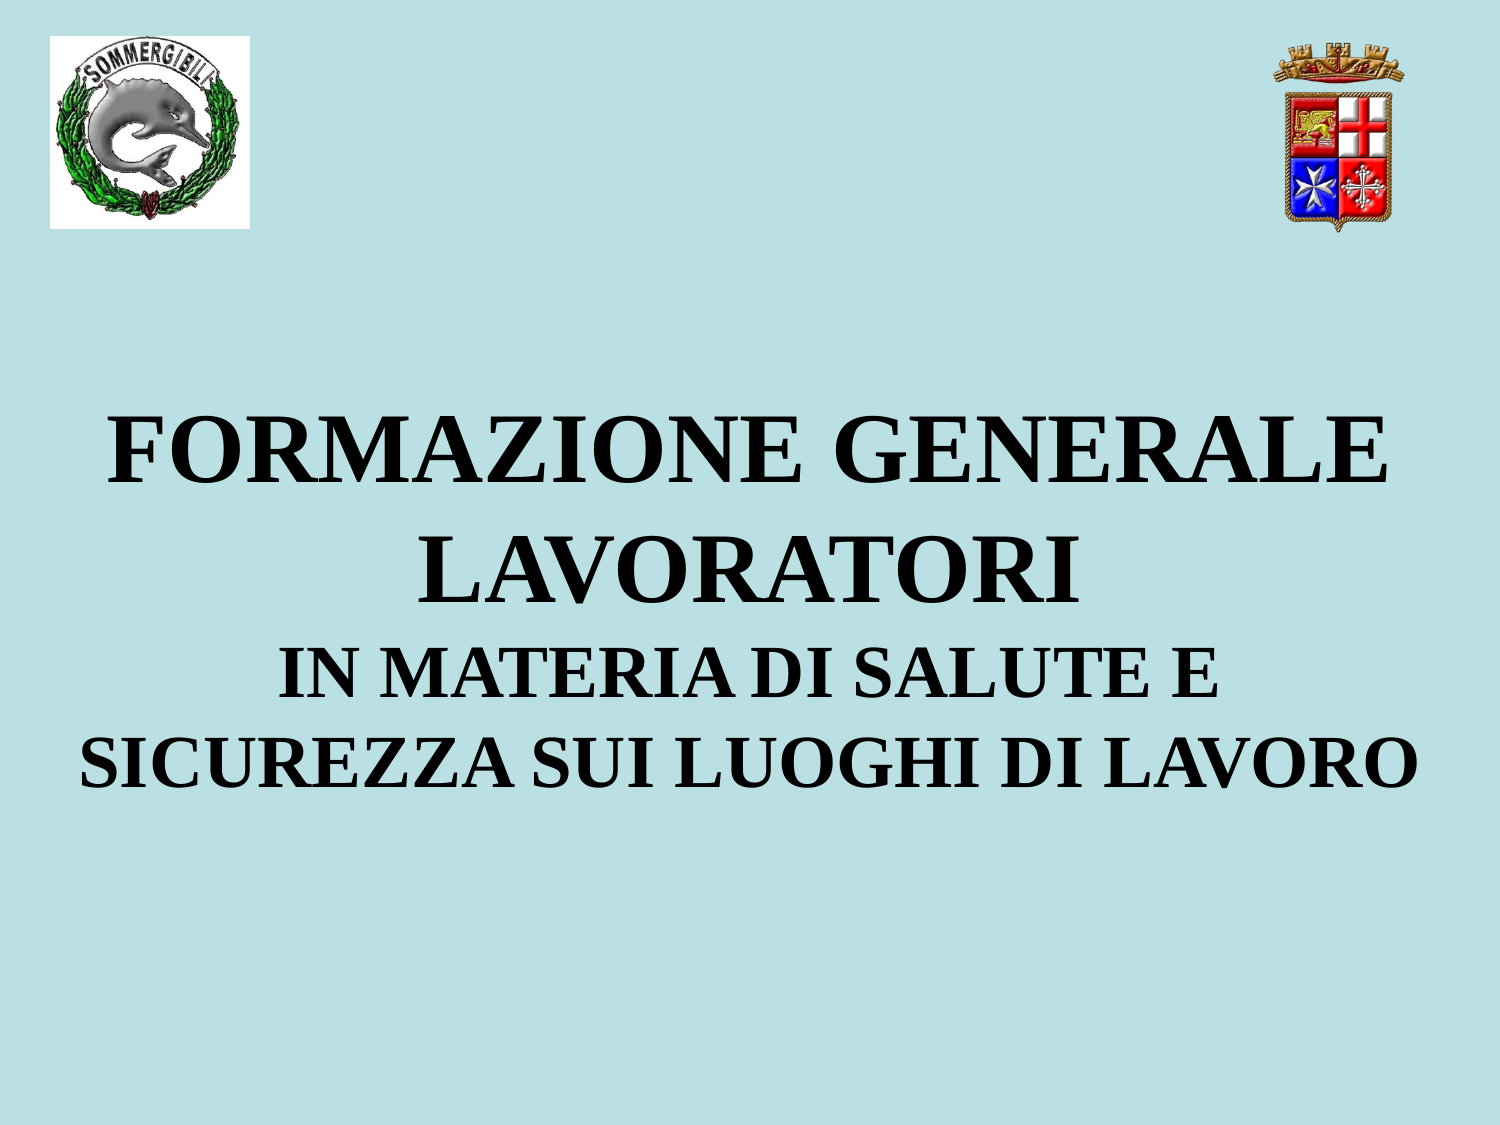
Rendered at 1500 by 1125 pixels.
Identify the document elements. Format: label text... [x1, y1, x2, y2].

picture [50, 36, 250, 229]
picture [1265, 36, 1419, 241]
text_box FORMAZIONE GENERALE LAVORATORI IN MATERIA DI SALUTE E SICUREZZA SUI LUOGHI DI LAVORO [50, 374, 1450, 810]
